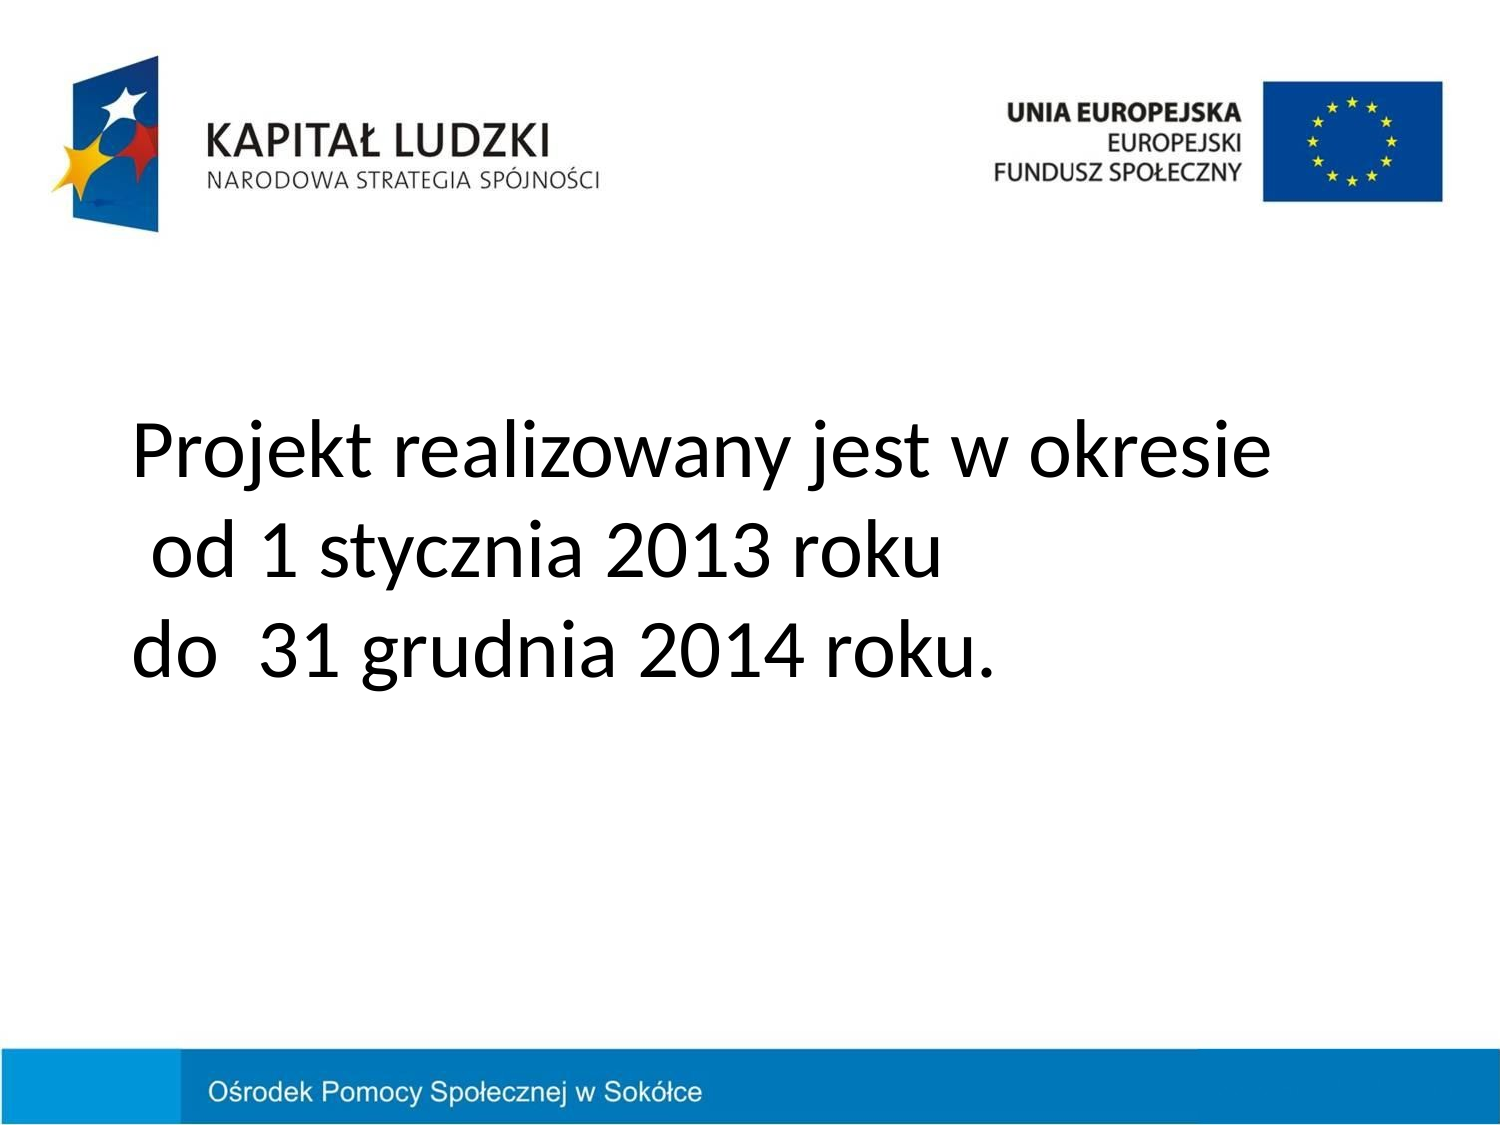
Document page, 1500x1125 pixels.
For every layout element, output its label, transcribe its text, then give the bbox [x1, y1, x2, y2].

picture [0, 0, 1500, 1125]
text_box Projekt realizowany jest w okresie od 1 stycznia 2013 roku do 31 grudnia 2014 roku. [117, 386, 1407, 702]
